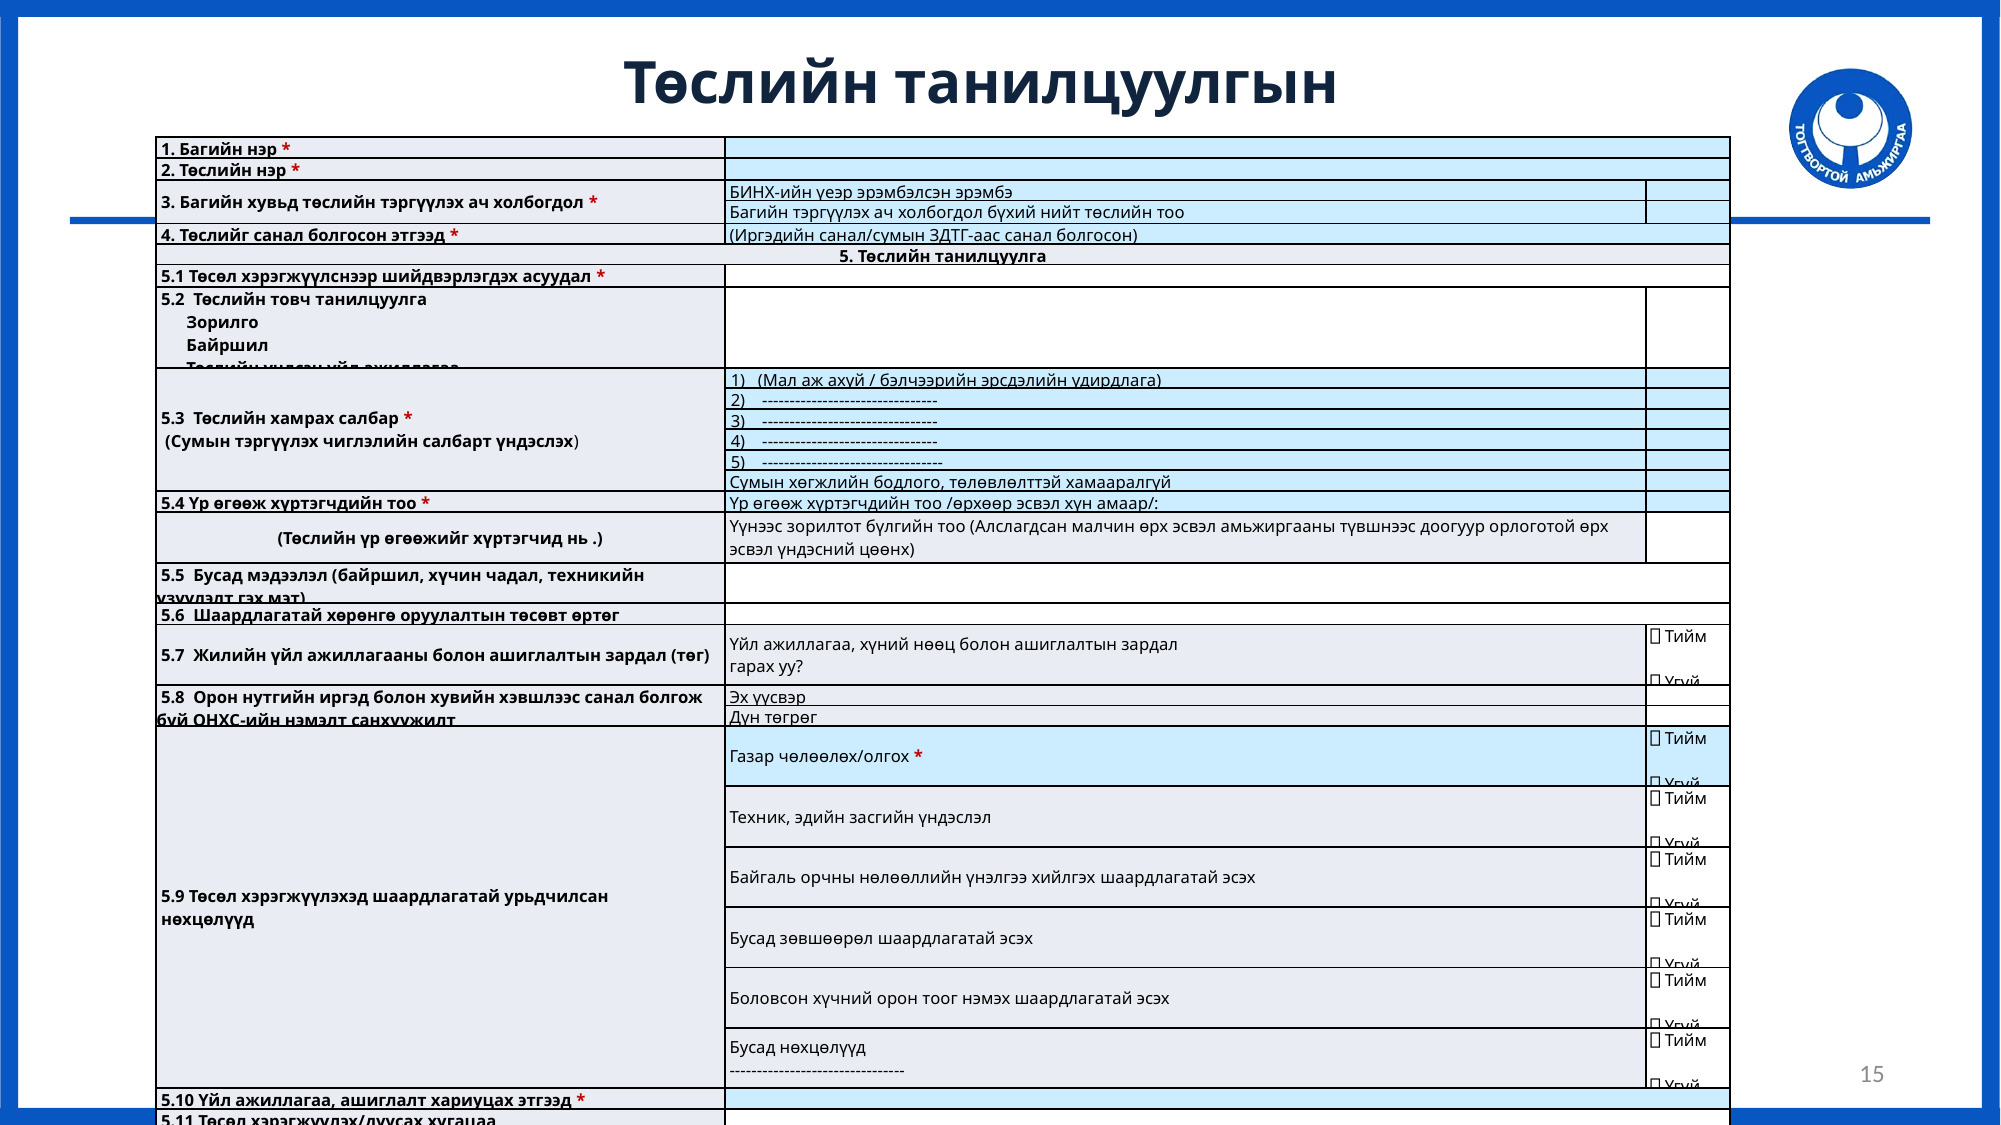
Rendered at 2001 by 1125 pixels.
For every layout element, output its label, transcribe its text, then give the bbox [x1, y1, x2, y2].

table_cell 2) -------------------------------- [726, 389, 1645, 408]
table_cell [1647, 706, 1729, 725]
table_cell [1647, 410, 1729, 428]
table_cell ⎕ Тийм ⎕ Үгүй [1647, 625, 1729, 684]
table_cell 5.8 Орон нутгийн иргэд болон хувийн хэвшлээс санал болгож буй ОНХС-ийн нэмэлт санхүүжилт [157, 686, 724, 725]
table_header [726, 138, 1729, 157]
table_cell Байгаль орчны нөлөөллийн үнэлгээ хийлгэх шаардлагатай эсэх [726, 848, 1645, 906]
table_cell [726, 288, 1645, 367]
table_cell БИНХ-ийн үеэр эрэмбэлсэн эрэмбэ [726, 181, 1645, 200]
table_cell Бусад нөхцөлүүд -------------------------------- [726, 1029, 1645, 1087]
table_cell [726, 265, 1729, 286]
table_cell Эх үүсвэр [726, 686, 1645, 705]
table_cell 1) (Мал аж ахуй / бэлчээрийн эрсдэлийн удирдлага) [726, 369, 1645, 387]
text_box Төслийн танилцуулгын загвар [609, 38, 1434, 136]
table_cell 5. Төслийн танилцуулга [157, 245, 1729, 264]
table_cell Газар чөлөөлөх/олгох * [726, 727, 1645, 785]
slide_number 15 [1433, 1042, 1900, 1103]
table_cell [1647, 513, 1729, 562]
table_cell [726, 604, 1729, 624]
table_cell 5.5 Бусад мэдээлэл (байршил, хүчин чадал, техникийн үзүүлэлт гэх мэт) [157, 564, 724, 602]
table_cell [726, 564, 1729, 602]
table_cell 3. Багийн хувьд төслийн тэргүүлэх ач холбогдол * [157, 181, 724, 223]
table_cell 4. Төслийг санал болгосон этгээд * [157, 224, 724, 243]
table_cell 5.6 Шаардлагатай хөрөнгө оруулалтын төсөвт өртөг [157, 604, 724, 624]
table_cell 5.10 Үйл ажиллагаа, ашиглалт хариуцах этгээд * [157, 1089, 724, 1108]
table_cell ⎕ Тийм ⎕ Үгүй [1647, 1029, 1729, 1042]
table_cell 5.4 Үр өгөөж хүртэгчдийн тоо * [157, 492, 724, 511]
table_cell 3) -------------------------------- [726, 410, 1645, 428]
table_cell [726, 1110, 1729, 1125]
table_cell Дүн төгрөг [726, 706, 1645, 725]
table_cell 5.11 Төсөл хэрэгжүүлэх/дуусах хугацаа [157, 1110, 724, 1125]
table_cell [726, 159, 1729, 179]
table_cell 2. Төслийн нэр * [157, 159, 724, 179]
table_cell Бусад зөвшөөрөл шаардлагатай эсэх [726, 908, 1645, 967]
table_cell [1647, 369, 1729, 387]
table_cell [1647, 201, 1729, 223]
table_cell 5.1 Төсөл хэрэгжүүлснээр шийдвэрлэгдэх асуудал * [157, 265, 724, 286]
table_cell Боловсон хүчний орон тоог нэмэх шаардлагатай эсэх [726, 968, 1645, 1027]
picture [1789, 67, 1913, 189]
table_cell [1647, 181, 1729, 200]
table_cell [1647, 389, 1729, 408]
table_cell [1647, 492, 1729, 511]
table_header 1. Багийн нэр * [157, 138, 724, 157]
table_cell [1647, 430, 1729, 449]
table_cell 5.2 Төслийн товч танилцуулга Зорилго Байршил Төслийн үндсэн үйл ажиллагаа [157, 288, 724, 367]
table_cell ⎕ Тийм ⎕ Үгүй [1647, 968, 1729, 1027]
table_cell 5.7 Жилийн үйл ажиллагааны болон ашиглалтын зардал (төг) [157, 625, 724, 684]
table_cell 5.9 Төсөл хэрэгжүүлэхэд шаардлагатай урьдчилсан нөхцөлүүд [157, 727, 724, 1087]
table_cell [1647, 288, 1729, 367]
table_cell (Иргэдийн санал/сумын ЗДТГ-аас санал болгосон) [726, 224, 1729, 243]
table_cell ⎕ Тийм ⎕ Үгүй [1647, 908, 1729, 967]
table_cell ⎕ Тийм ⎕ Үгүй [1647, 727, 1729, 785]
table_cell Сумын хөгжлийн бодлого, төлөвлөлттэй хамааралгүй [726, 471, 1645, 490]
table_cell 5) --------------------------------- [726, 451, 1645, 469]
table_cell Техник, эдийн засгийн үндэслэл [726, 787, 1645, 846]
table_cell 4) -------------------------------- [726, 430, 1645, 449]
table_cell Үйл ажиллагаа, хүний нөөц болон ашиглалтын зардал гарах уу? [726, 625, 1645, 684]
table_cell Багийн тэргүүлэх ач холбогдол бүхий нийт төслийн тоо [726, 201, 1645, 223]
table_cell Үүнээс зорилтот бүлгийн тоо (Алслагдсан малчин өрх эсвэл амьжиргааны түвшнээс доогуур орлоготой өрх эсвэл үндэсний цөөнх) [726, 513, 1645, 562]
table_cell 5.3 Төслийн хамрах салбар * (Сумын тэргүүлэх чиглэлийн салбарт үндэслэх) [157, 369, 724, 490]
table_cell [1647, 686, 1729, 705]
table_cell ⎕ Тийм ⎕ Үгүй [1647, 848, 1729, 906]
table_cell [1647, 451, 1729, 469]
table_cell [1647, 471, 1729, 490]
table_cell (Төслийн үр өгөөжийг хүртэгчид нь .) [157, 513, 724, 562]
table_cell Үр өгөөж хүртэгчдийн тоо /өрхөөр эсвэл хүн амаар/: [726, 492, 1645, 511]
table_cell ⎕ Тийм ⎕ Үгүй [1647, 787, 1729, 846]
table_cell [726, 1089, 1729, 1108]
